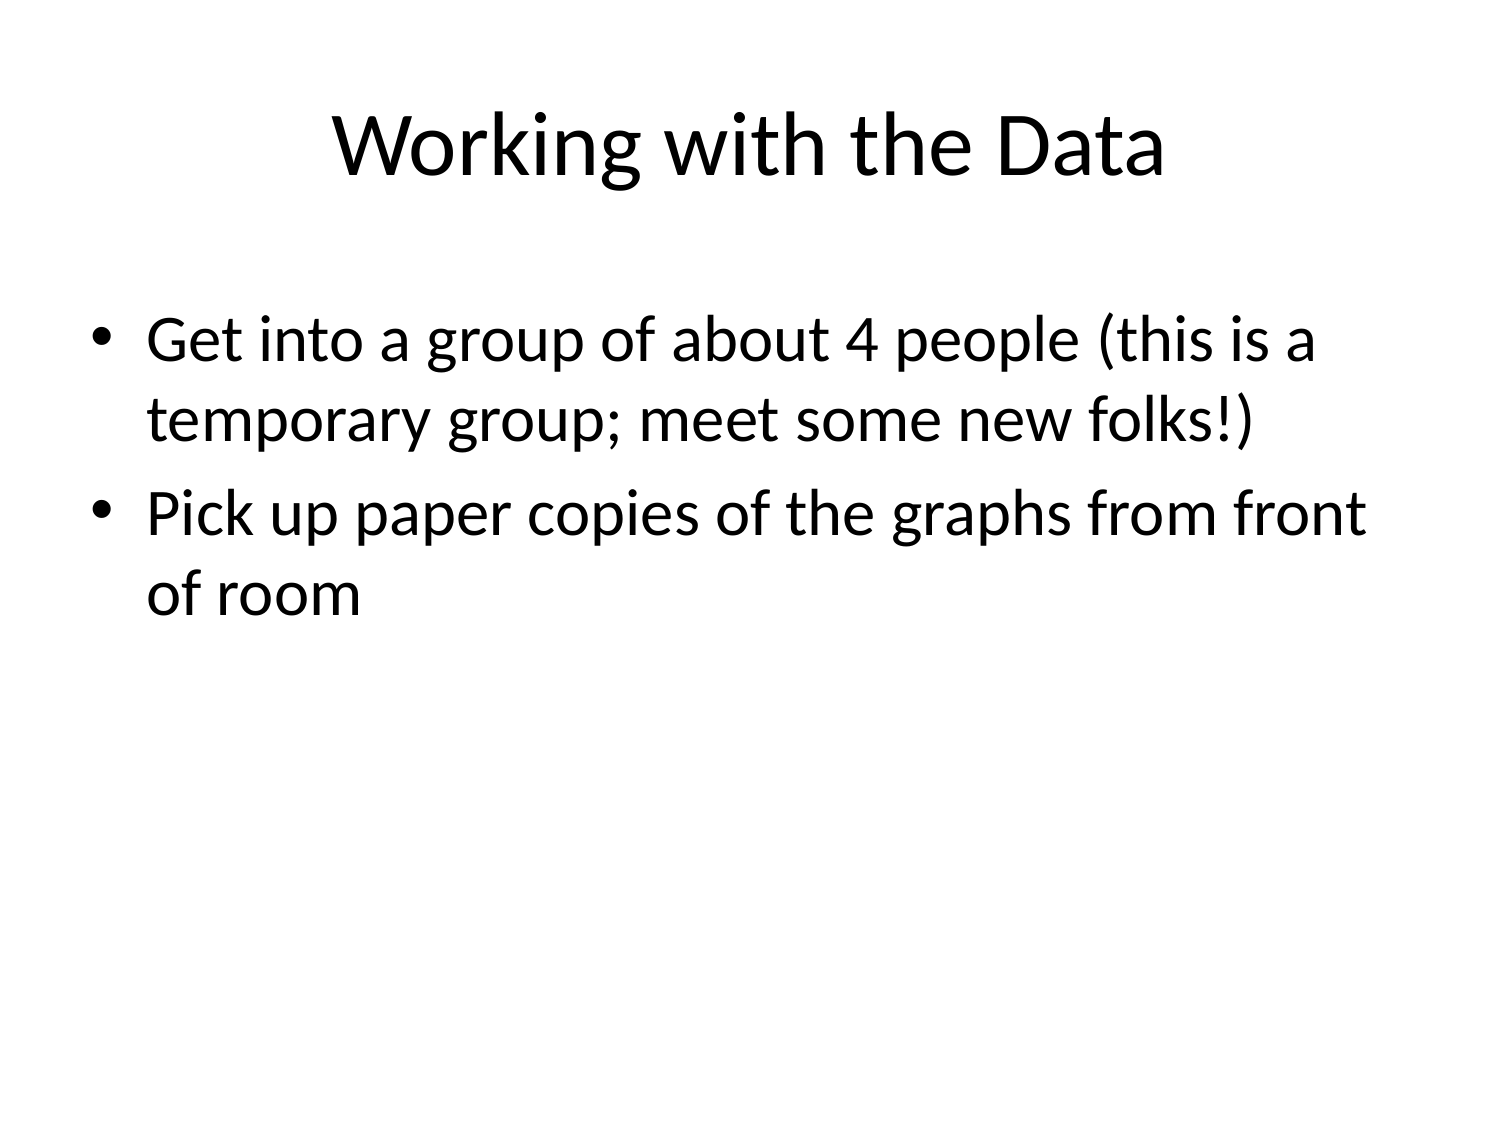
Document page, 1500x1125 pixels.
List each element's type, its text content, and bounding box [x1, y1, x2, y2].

title Working with the Data [75, 45, 1425, 233]
list Get into a group of about 4 people (this is a temporary group; meet some new folks!) Pick up paper copies of the graphs from front of room [75, 287, 1425, 900]
